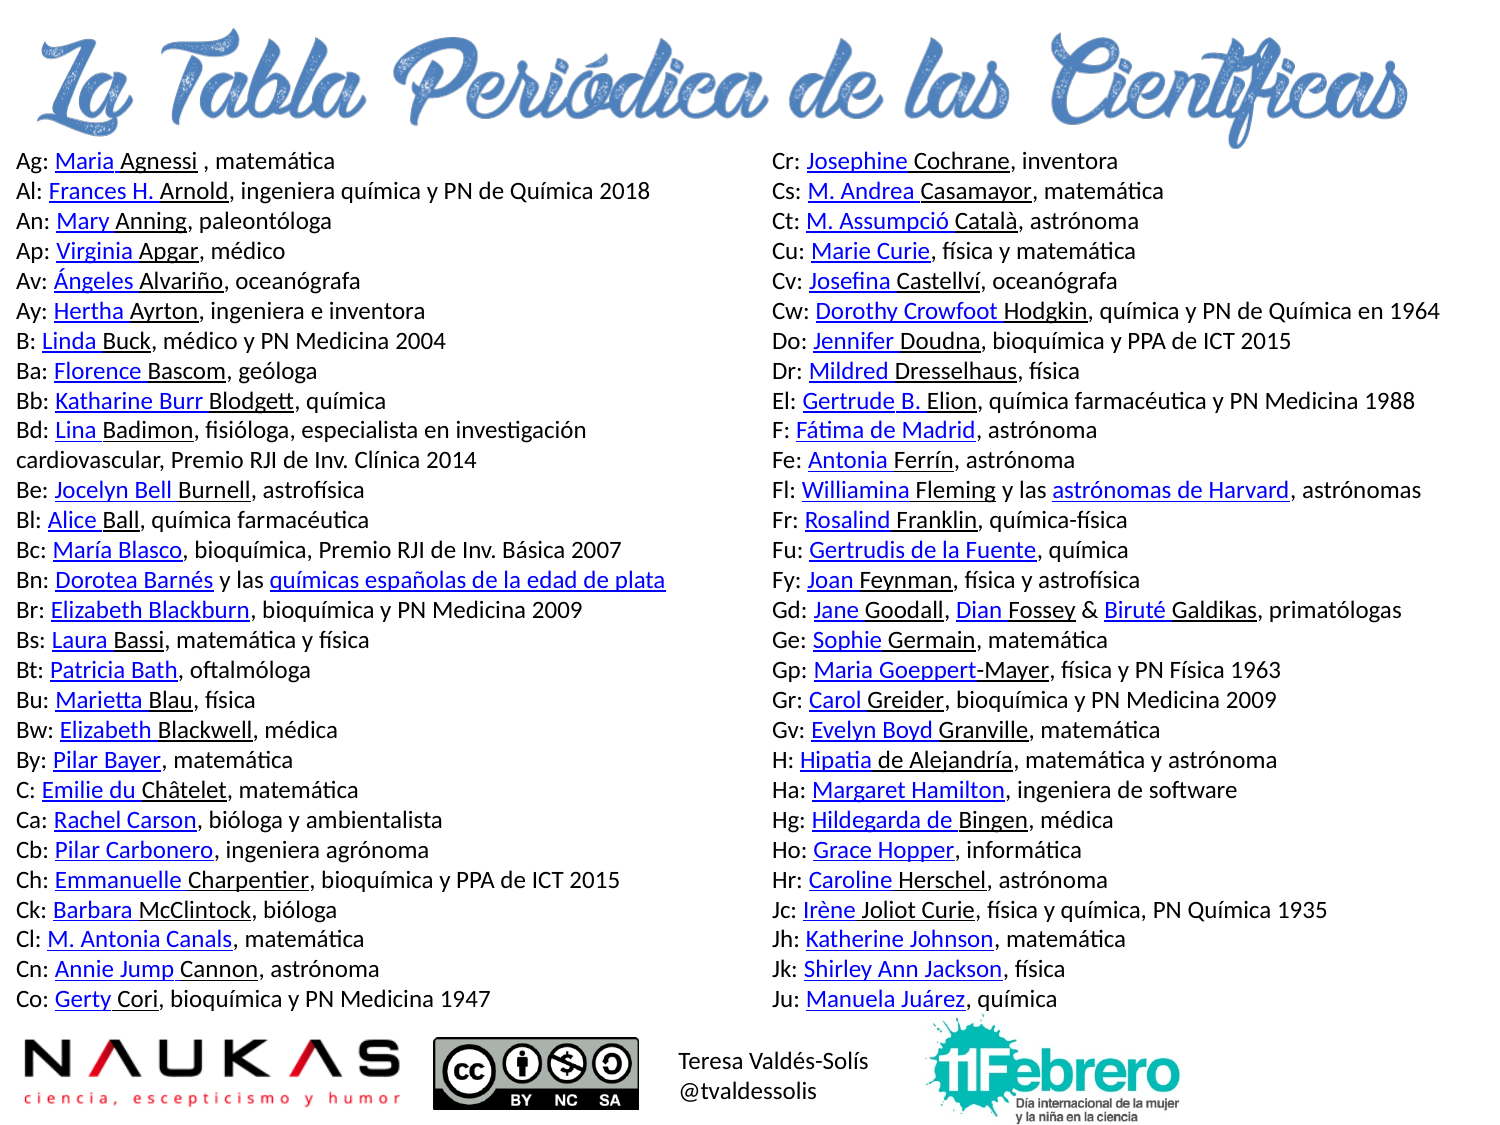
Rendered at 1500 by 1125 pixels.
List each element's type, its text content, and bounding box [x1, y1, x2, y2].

picture [923, 1010, 1182, 1125]
picture [19, 10, 1464, 149]
text_box Ag: Maria Agnessi , matemática Al: Frances H. Arnold, ingeniera química y PN de Química 2018 An: Mary Anning, paleontóloga Ap: Virginia Apgar, médico Av: Ángeles Alvariño, oceanógrafa Ay: Hertha Ayrton, ingeniera e inventora B: Linda Buck, médico y PN Medicina 2004 Ba: Florence Bascom, geóloga Bb: Katharine Burr Blodgett, química Bd: Lina Badimon, fisióloga, especialista en investigación cardiovascular, Premio RJI de Inv. Clínica 2014 Be: Jocelyn Bell Burnell, astrofísica Bl: Alice Ball, química farmacéutica Bc: María Blasco, bioquímica, Premio RJI de Inv. Básica 2007 Bn: Dorotea Barnés y las químicas españolas de la edad de plata Br: Elizabeth Blackburn, bioquímica y PN Medicina 2009 Bs: Laura Bassi, matemática y física Bt: Patricia Bath, oftalmóloga Bu: Marietta Blau, física Bw: Elizabeth Blackwell, médica By: Pilar Bayer, matemática C: Emilie du Châtelet, matemática Ca: Rachel Carson, bióloga y ambientalista Cb: Pilar Carbonero, ingeniera agrónoma Ch: Emmanuelle Charpentier, bioquímica y PPA de ICT 2015 Ck: Barbara McClintock, bióloga Cl: M. Antonia Canals, matemática Cn: Annie Jump Cannon, astrónoma Co: Gerty Cori, bioquímica y PN Medicina 1947 [1, 137, 750, 1051]
text_box Cr: Josephine Cochrane, inventora Cs: M. Andrea Casamayor, matemática Ct: M. Assumpció Català, astrónoma Cu: Marie Curie, física y matemática Cv: Josefina Castellví, oceanógrafa Cw: Dorothy Crowfoot Hodgkin, química y PN de Química en 1964 Do: Jennifer Doudna, bioquímica y PPA de ICT 2015 Dr: Mildred Dresselhaus, física El: Gertrude B. Elion, química farmacéutica y PN Medicina 1988 F: Fátima de Madrid, astrónoma Fe: Antonia Ferrín, astrónoma Fl: Williamina Fleming y las astrónomas de Harvard, astrónomas Fr: Rosalind Franklin, química-física Fu: Gertrudis de la Fuente, química Fy: Joan Feynman, física y astrofísica Gd: Jane Goodall, Dian Fossey & Biruté Galdikas, primatólogas Ge: Sophie Germain, matemática Gp: Maria Goeppert-Mayer, física y PN Física 1963 Gr: Carol Greider, bioquímica y PN Medicina 2009 Gv: Evelyn Boyd Granville, matemática H: Hipatia de Alejandría, matemática y astrónoma Ha: Margaret Hamilton, ingeniera de software Hg: Hildegarda de Bingen, médica Ho: Grace Hopper, informática Hr: Caroline Herschel, astrónoma Jc: Irène Joliot Curie, física y química, PN Química 1935 Jh: Katherine Johnson, matemática Jk: Shirley Ann Jackson, física Ju: Manuela Juárez, química [757, 137, 1500, 1051]
picture [19, 999, 408, 1118]
text_box Teresa Valdés-Solís @tvaldessolis [663, 1037, 911, 1112]
picture [433, 1037, 639, 1110]
